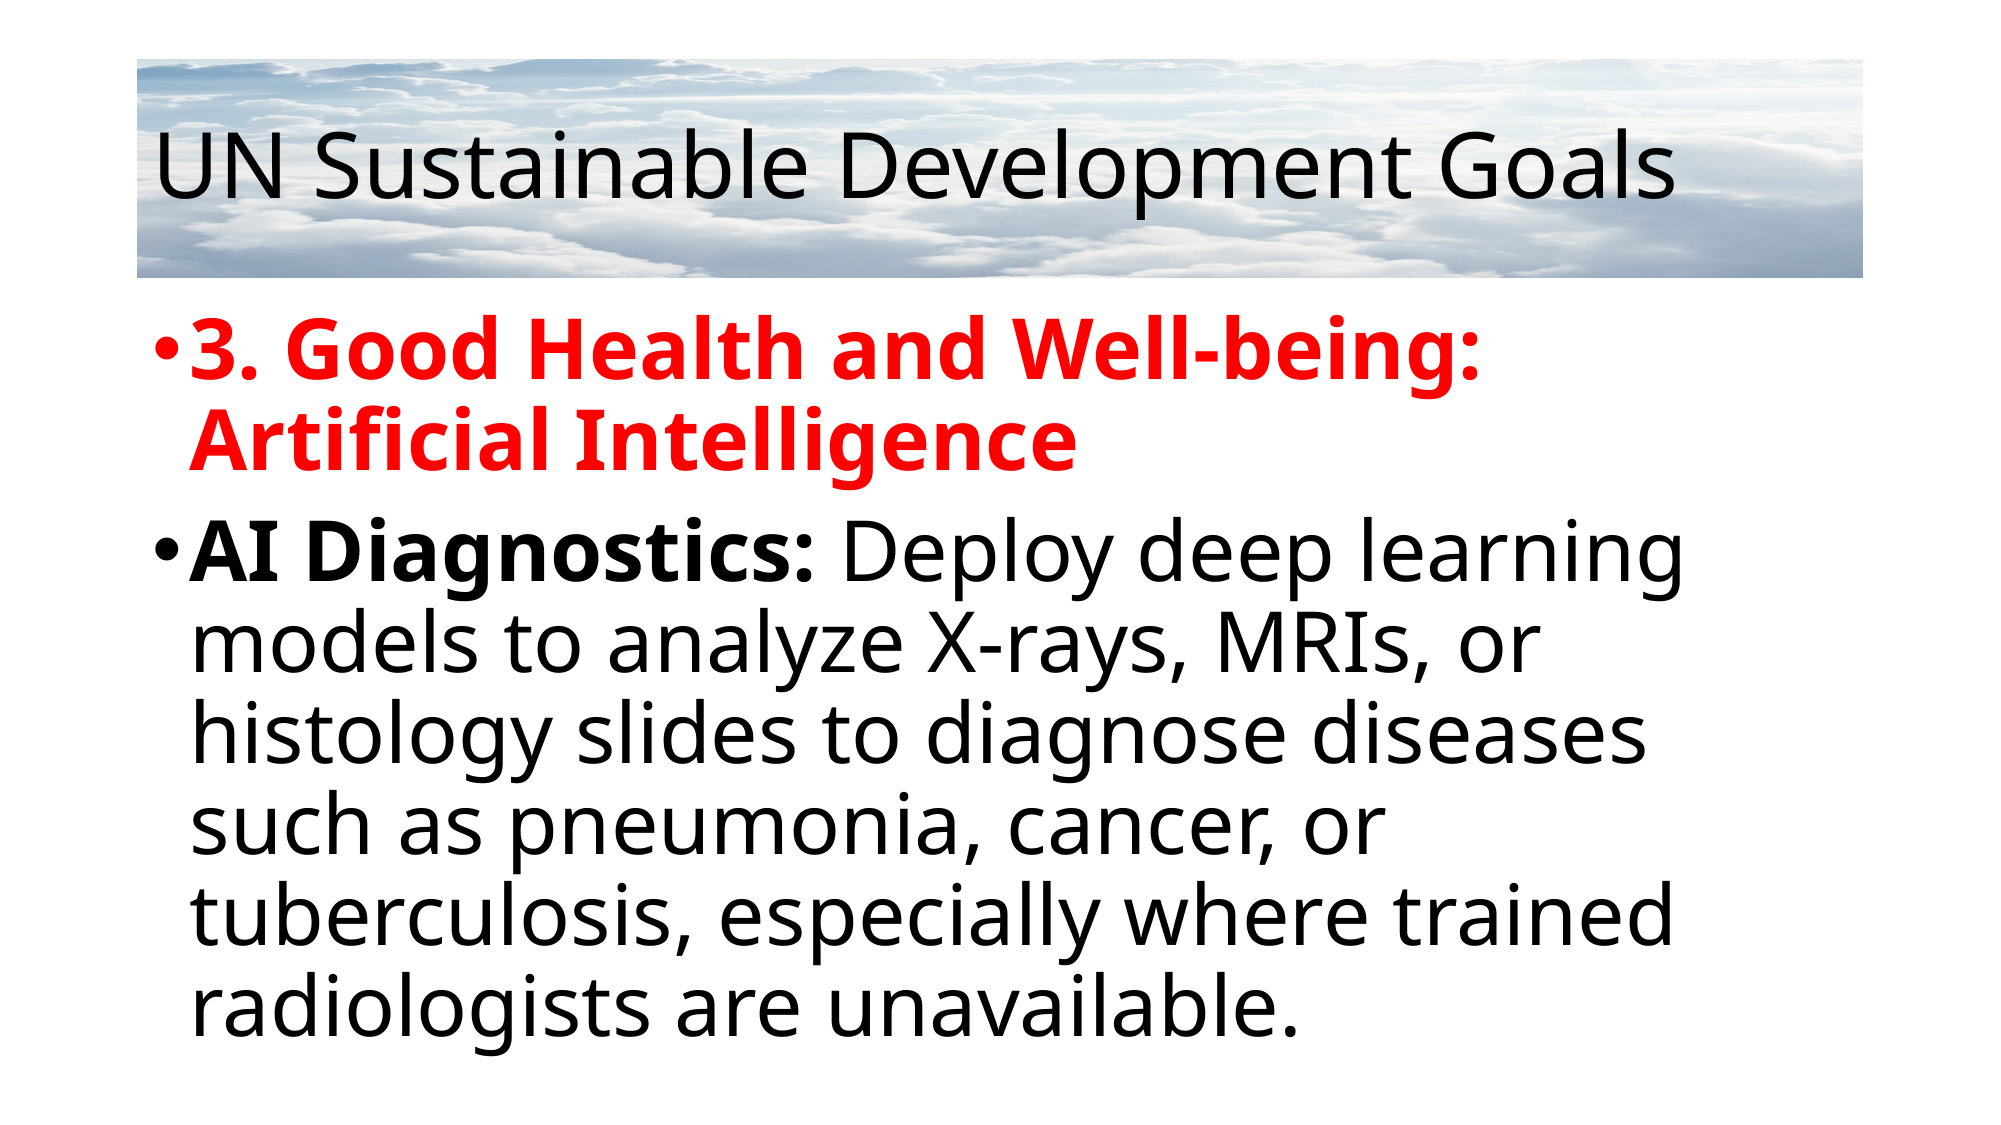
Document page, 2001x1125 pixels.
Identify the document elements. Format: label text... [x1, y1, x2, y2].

list 3. Good Health and Well-being: Artificial Intelligence AI Diagnostics: Deploy deep learning models to analyze X-rays, MRIs, or histology slides to diagnose diseases such as pneumonia, cancer, or tuberculosis, especially where trained radiologists are unavailable. [137, 299, 1863, 1066]
picture [136, 59, 1863, 278]
